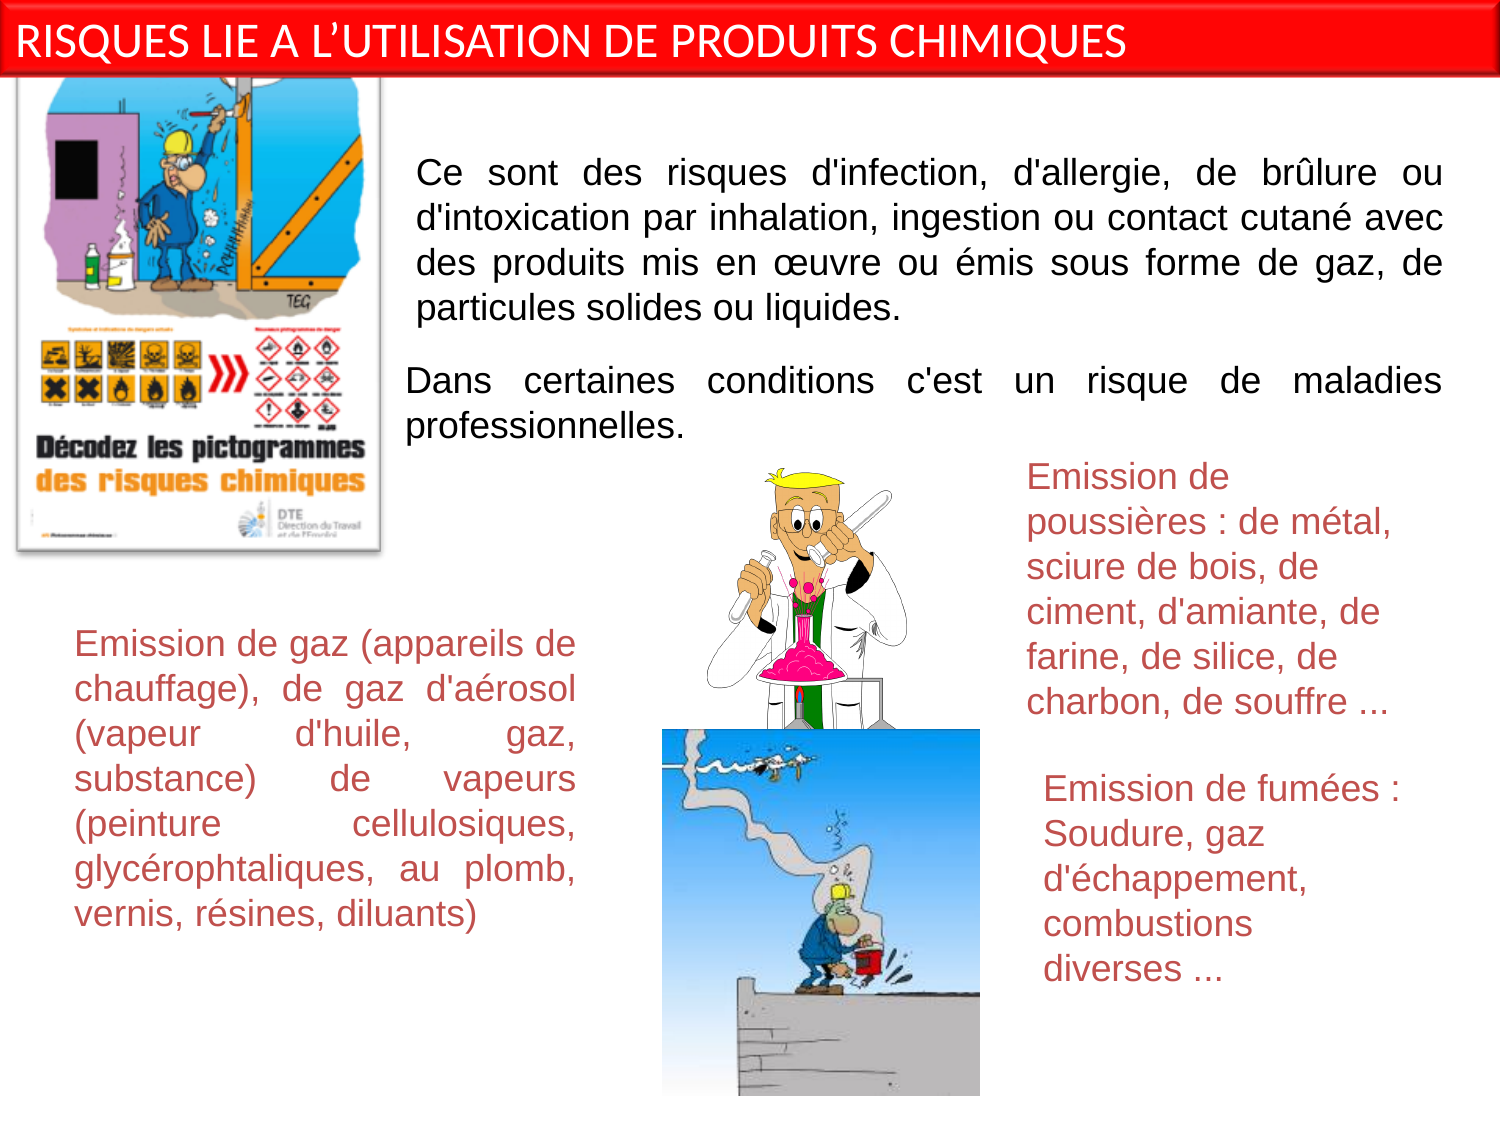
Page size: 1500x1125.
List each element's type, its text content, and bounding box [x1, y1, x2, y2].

text_box Dans certaines conditions c'est un risque de maladies professionnelles. [398, 348, 1458, 454]
text_box Emission de fumées : Soudure, gaz d'échappement, combustions diverses ... [1028, 756, 1460, 997]
picture [661, 468, 980, 1096]
text_box Emission de poussières : de métal, sciure de bois, de ciment, d'amiante, de farine, de silice, de charbon, de souffre ... [1011, 444, 1457, 730]
text_box Emission de gaz (appareils de chauffage), de gaz d'aérosol (vapeur d'huile, gaz, substance) de vapeurs (peinture cellulosiques, glycérophtaliques, au plomb, vernis, résines, diluants) [59, 611, 592, 942]
picture [6, 80, 393, 567]
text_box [0, 0, 1500, 80]
text_box Ce sont des risques d'infection, d'allergie, de brûlure ou d'intoxication par inhalation, ingestion ou contact cutané avec des produits mis en œuvre ou émis sous forme de gaz, de particules solides ou liquides. [400, 140, 1459, 336]
